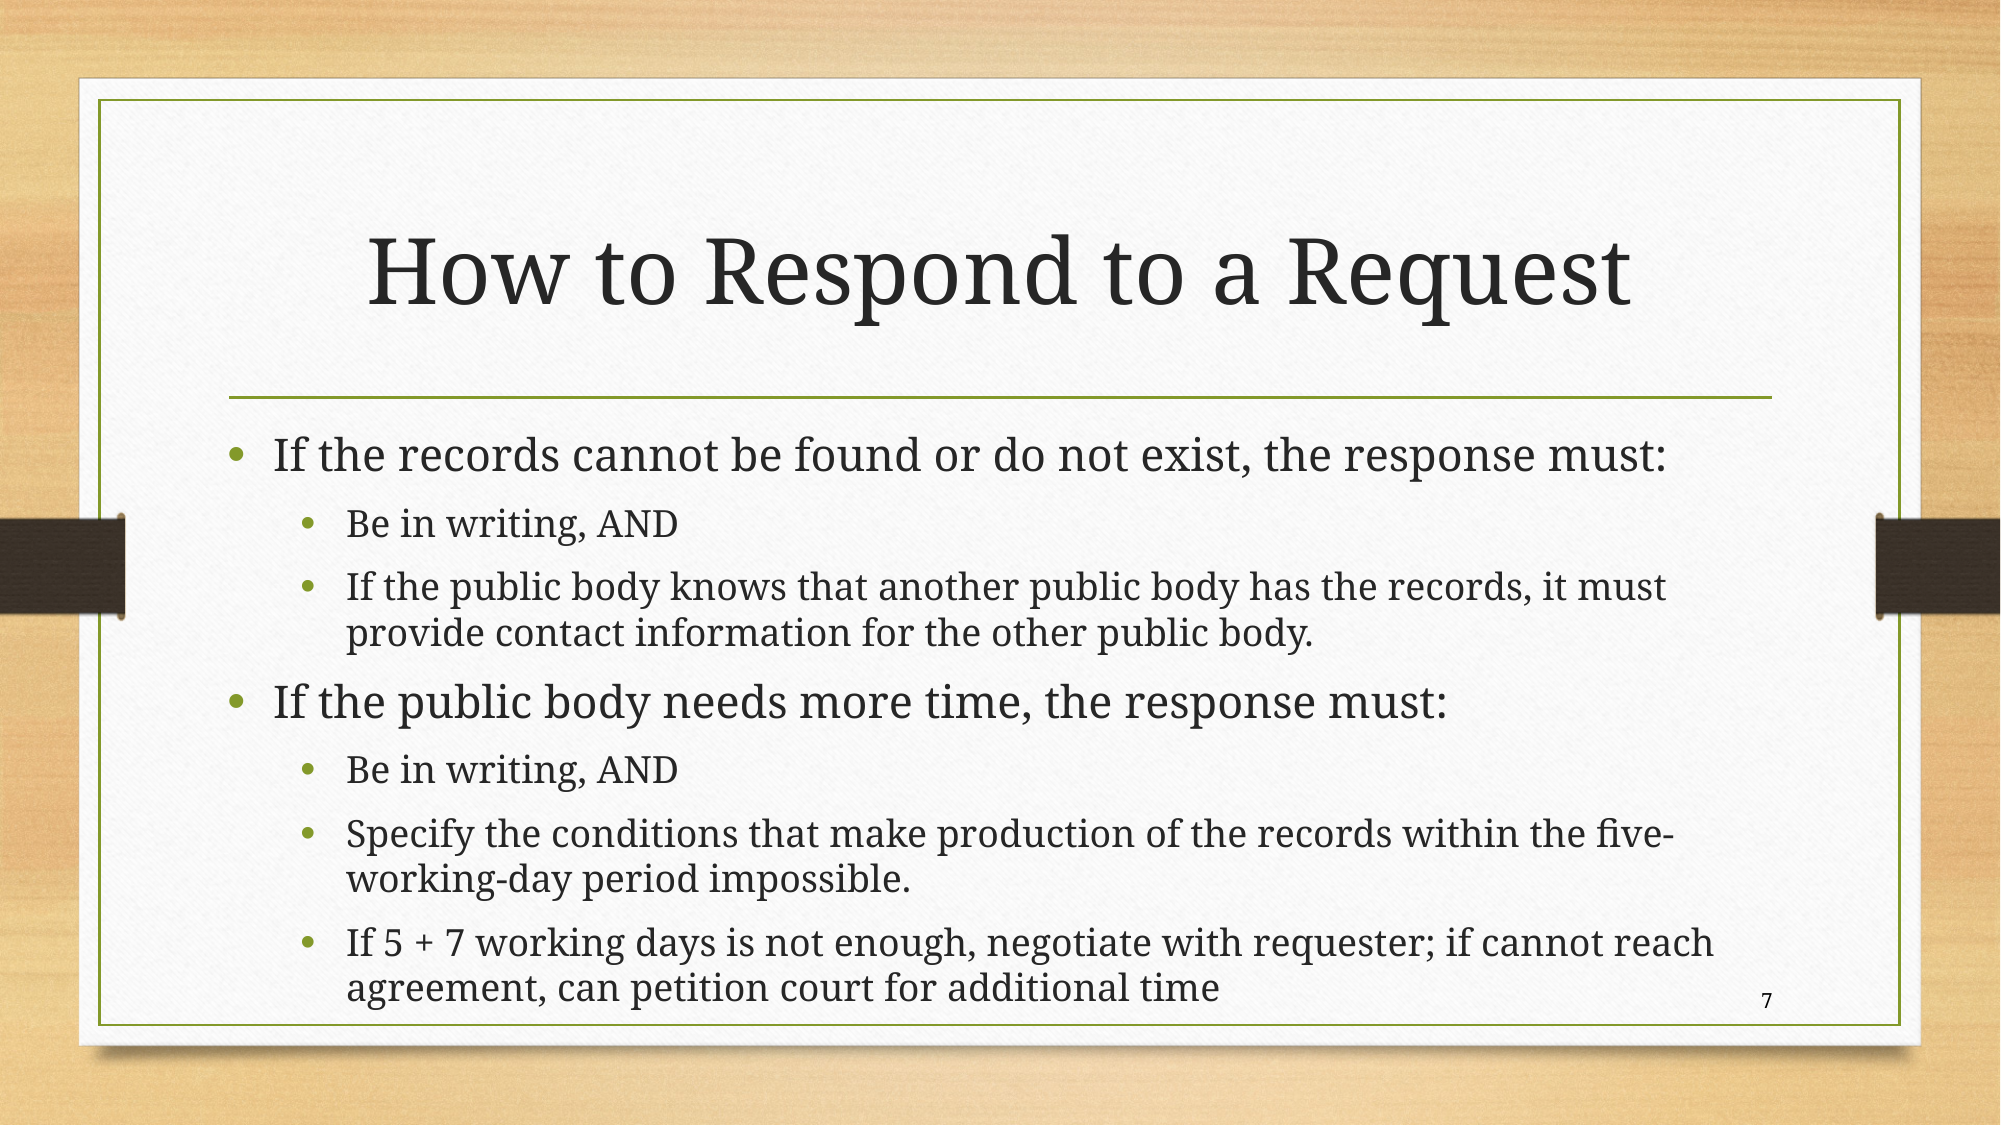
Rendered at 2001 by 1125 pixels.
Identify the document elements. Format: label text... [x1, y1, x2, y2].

slide_number 7 [1698, 979, 1788, 1025]
list If the records cannot be found or do not exist, the response must: Be in writing, AND If the public body knows that another public body has the records, it must provide contact information for the other public body. If the public body needs more time, the response must: Be in writing, AND Specify the conditions that make production of the records within the five-working-day period impossible. If 5 + 7 working days is not enough, negotiate with requester; if cannot reach agreement, can petition court for additional time [212, 419, 1788, 1019]
title How to Respond to a Request [212, 161, 1788, 375]
picture [0, 0, 2001, 1125]
